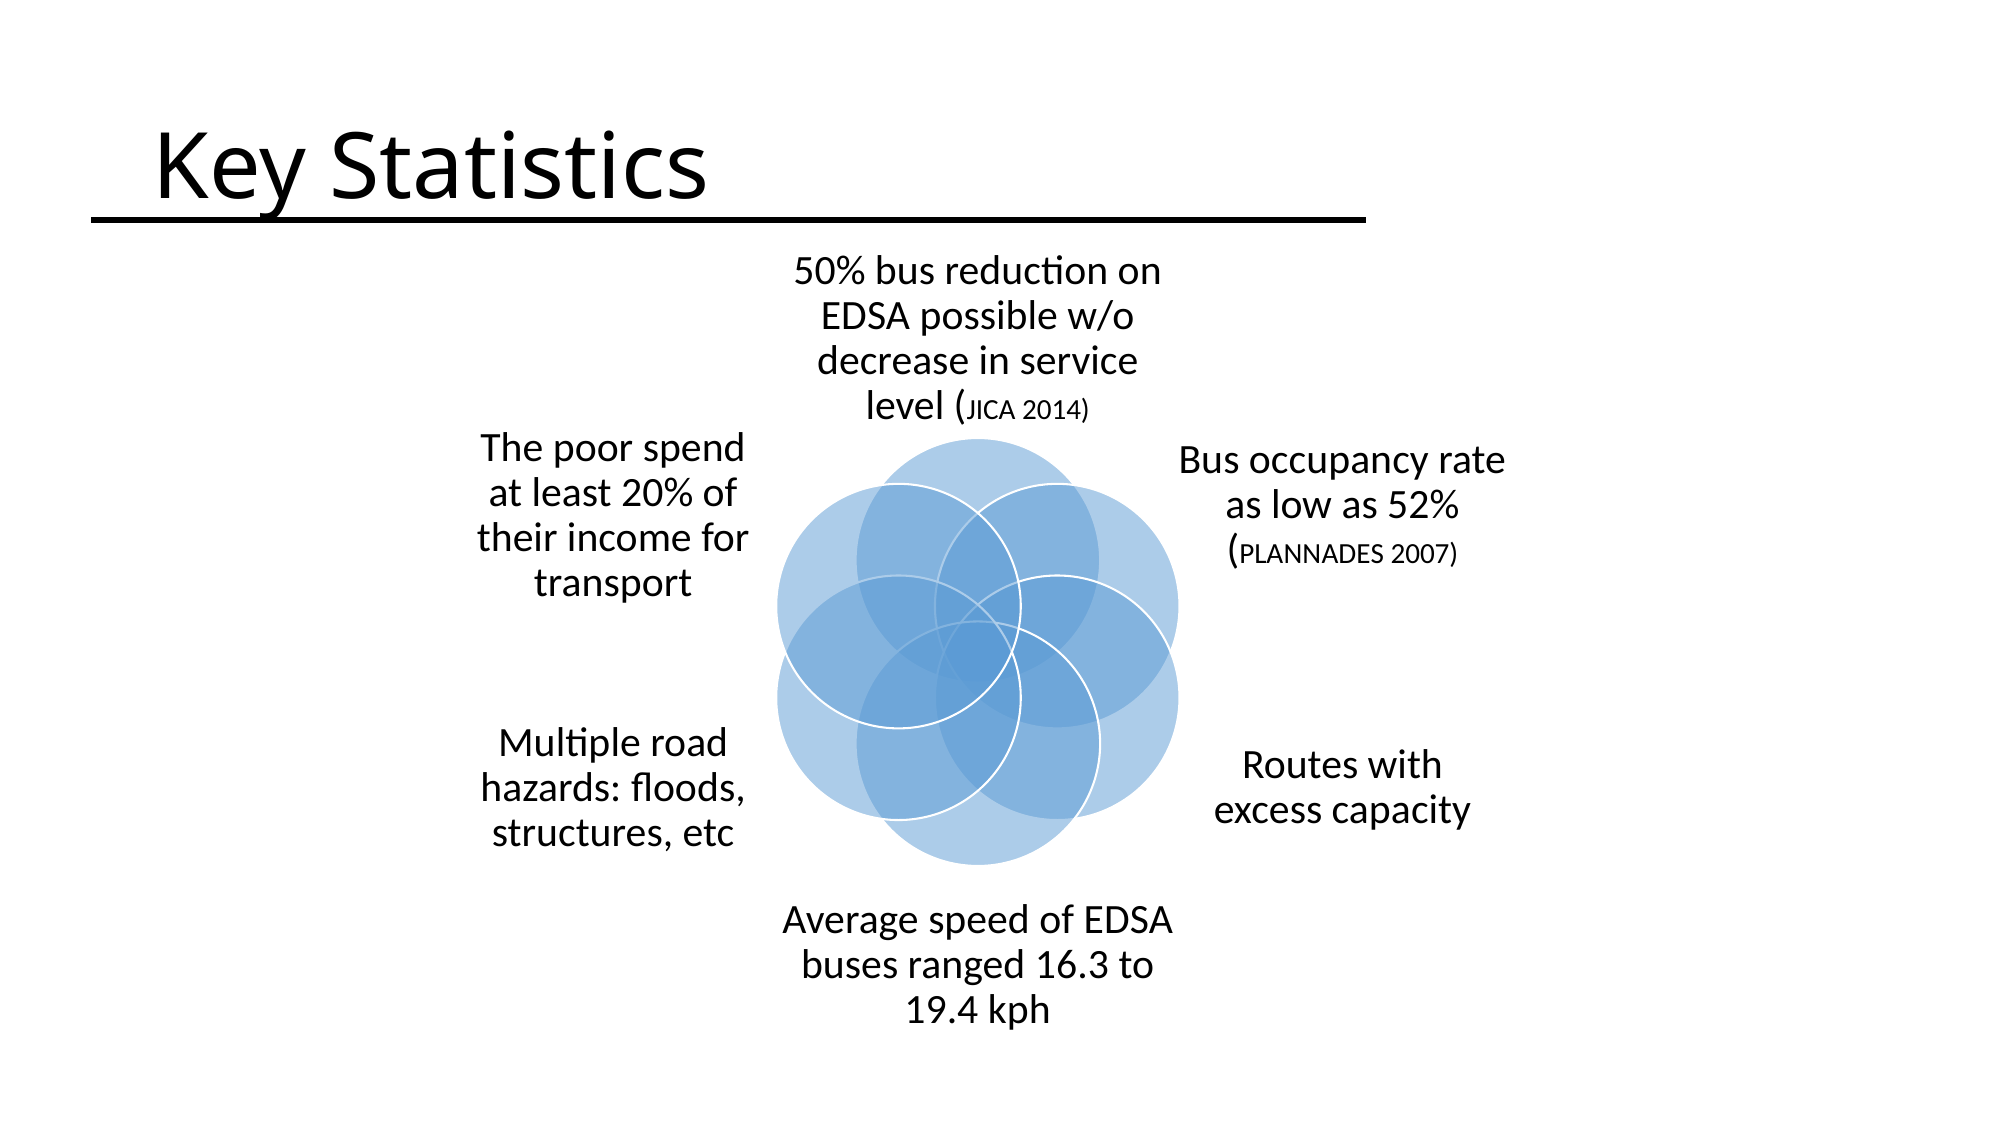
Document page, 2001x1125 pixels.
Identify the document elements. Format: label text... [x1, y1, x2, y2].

title Key Statistics [137, 59, 1863, 278]
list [137, 255, 1838, 1049]
